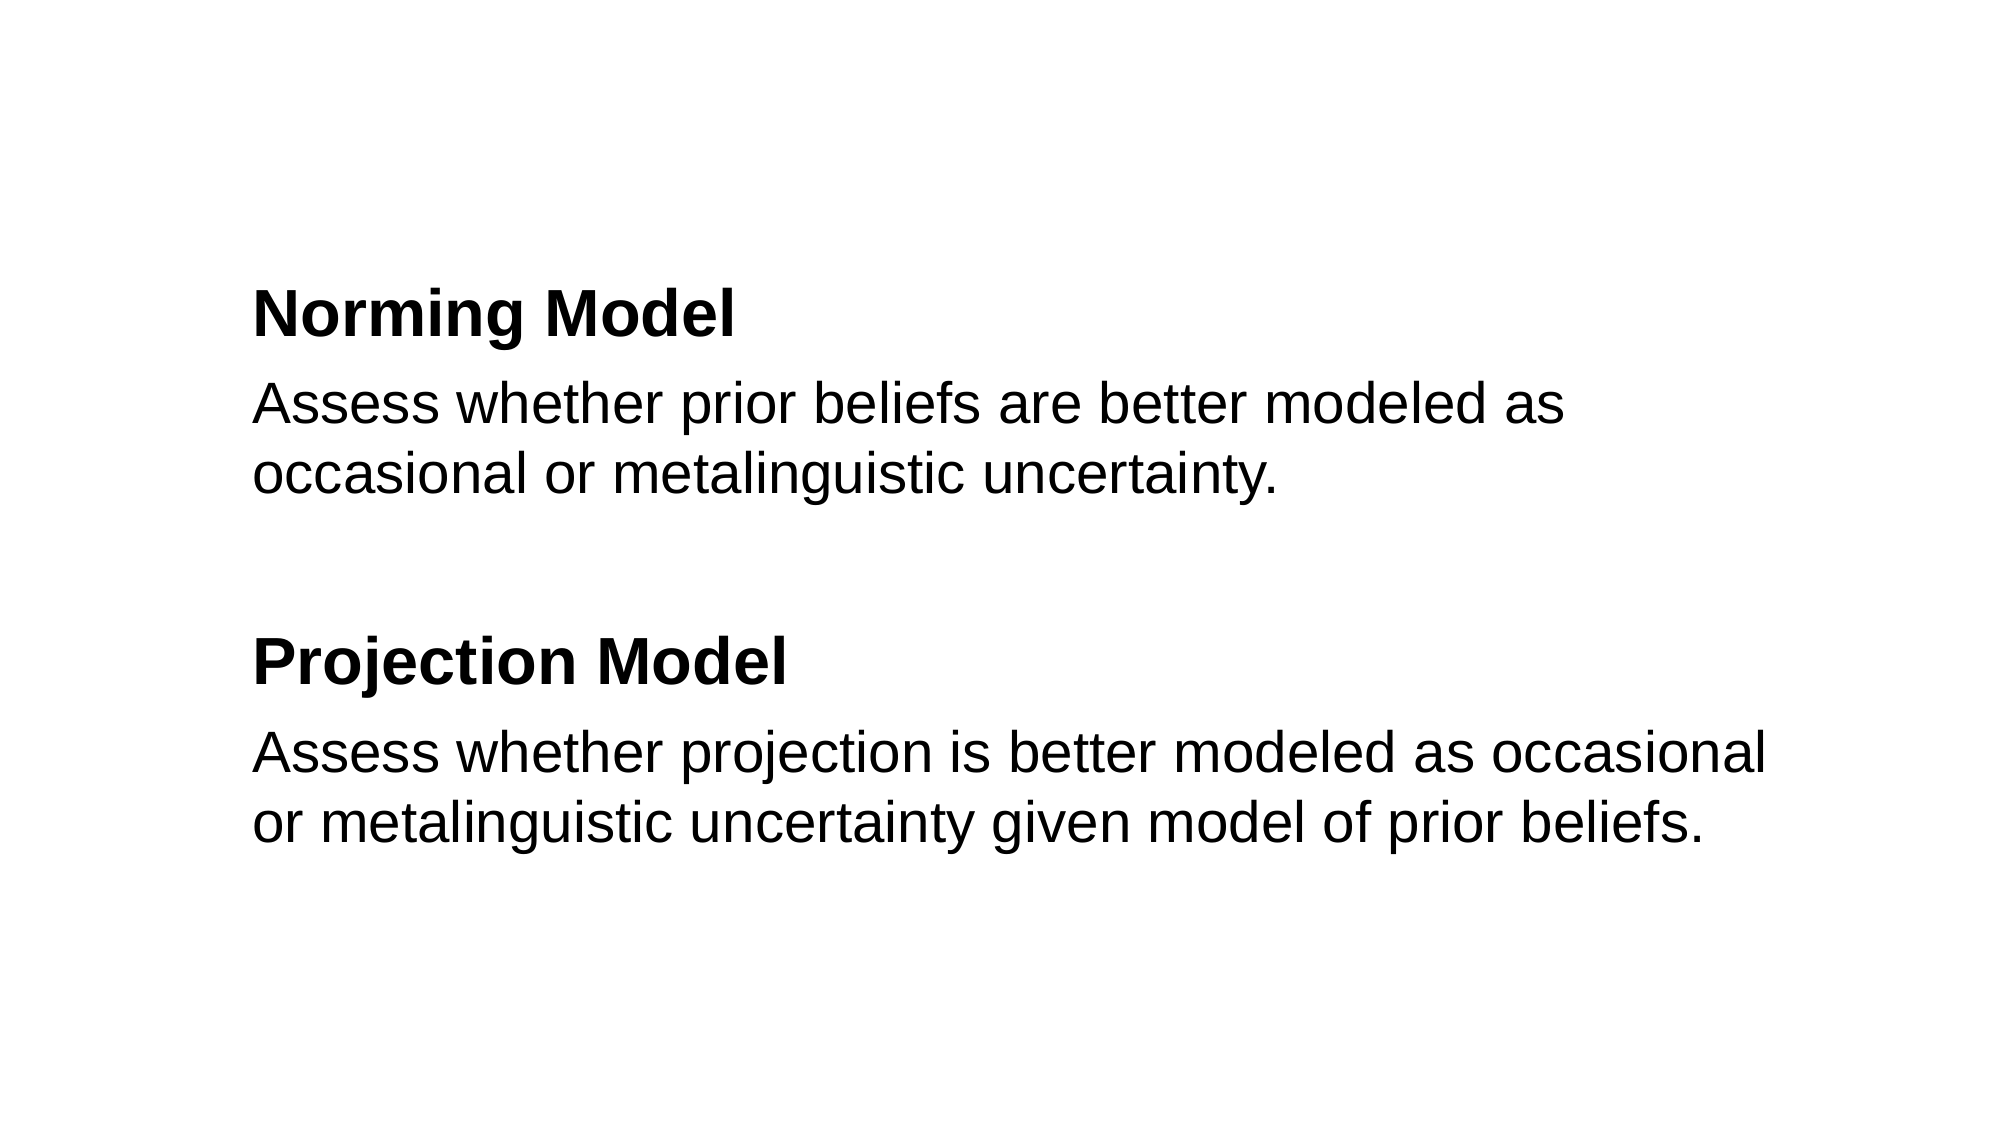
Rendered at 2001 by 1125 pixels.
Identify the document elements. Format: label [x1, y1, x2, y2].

text_box [237, 610, 1789, 863]
text_box [237, 262, 1789, 515]
